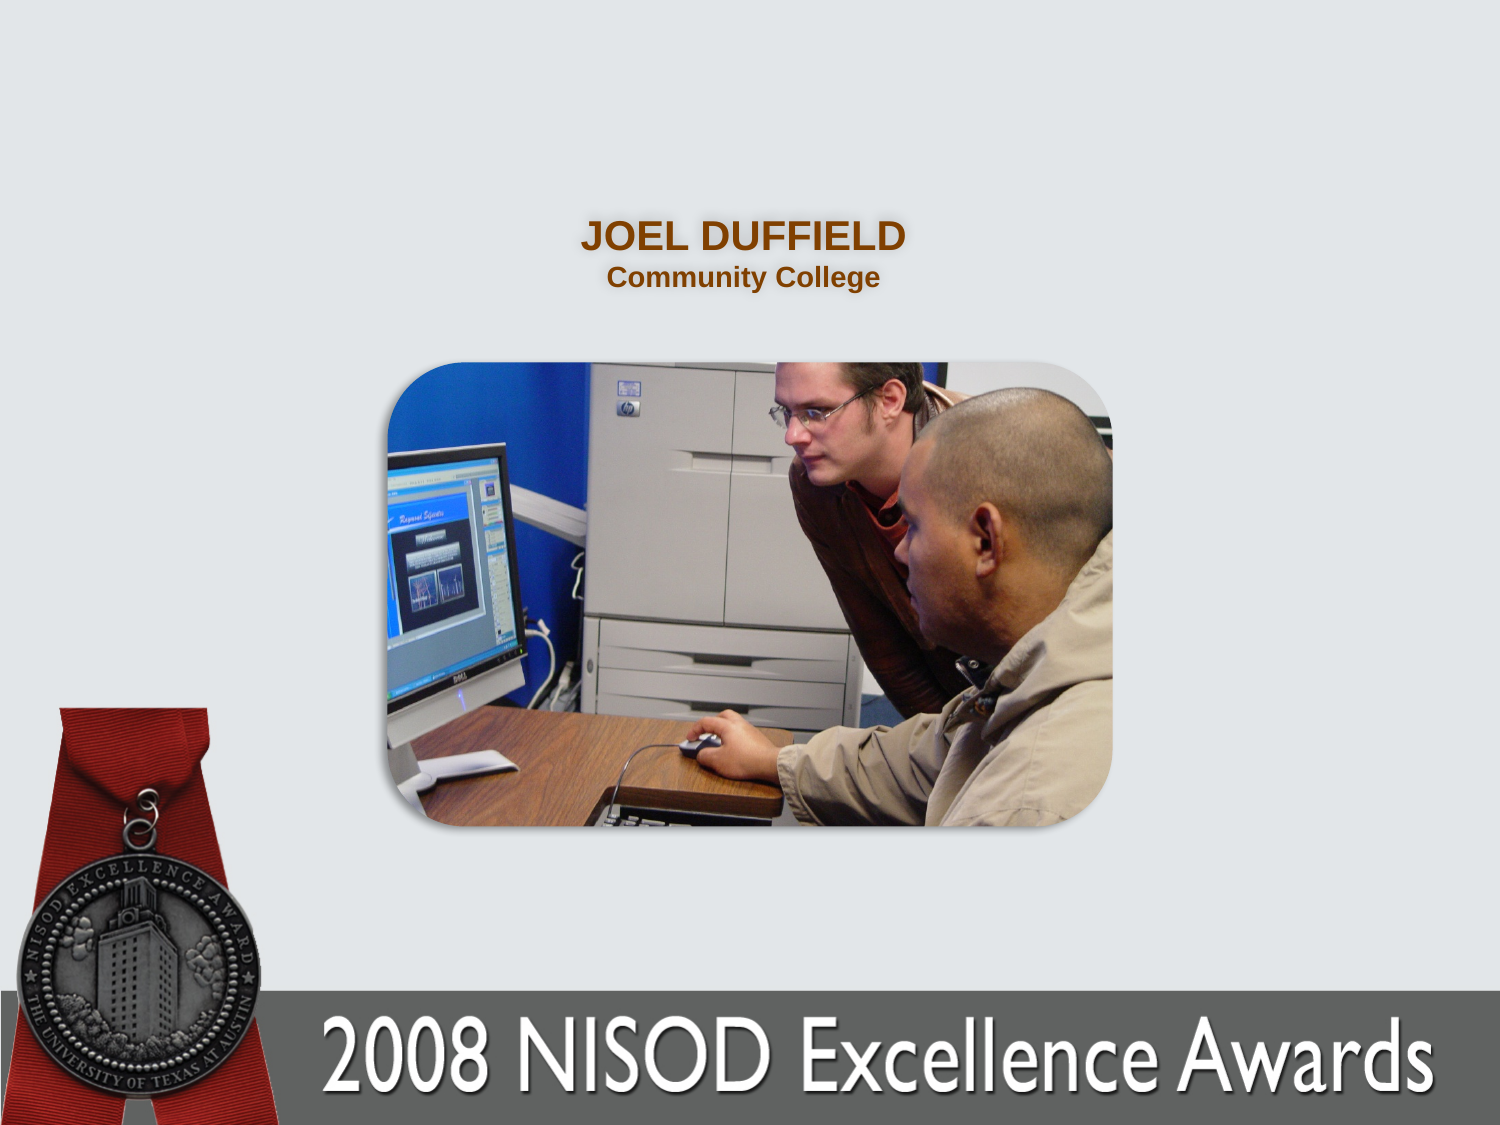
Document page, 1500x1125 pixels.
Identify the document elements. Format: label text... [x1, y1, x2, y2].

title JOEL DUFFIELD Community College [487, 98, 1000, 302]
picture [0, 0, 1500, 1125]
